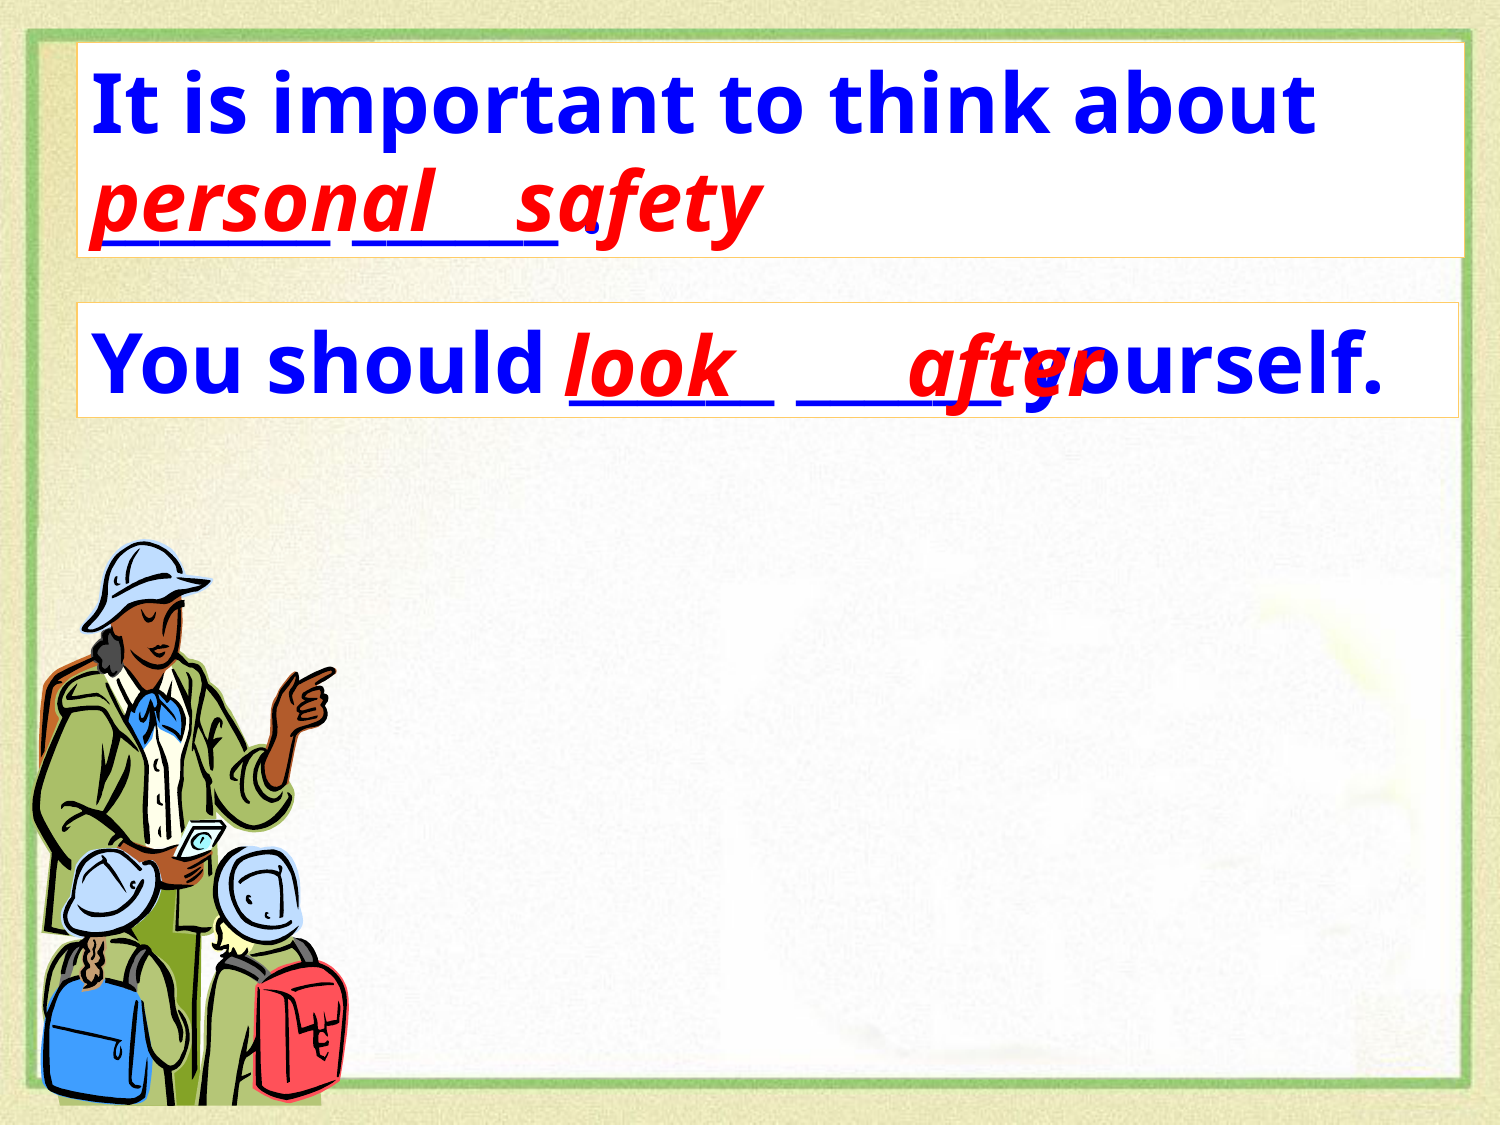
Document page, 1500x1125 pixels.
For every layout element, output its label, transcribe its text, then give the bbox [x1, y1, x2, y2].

text_box look [549, 305, 891, 421]
text_box [368, 258, 399, 302]
text_box You should ______ ______ yourself. [76, 302, 1459, 418]
text_box It is important to think about _______ ______ . [76, 42, 1465, 258]
picture [0, 0, 1500, 1125]
text_box after [891, 305, 1294, 421]
text_box personal [76, 140, 479, 256]
text_box safety [502, 140, 904, 256]
